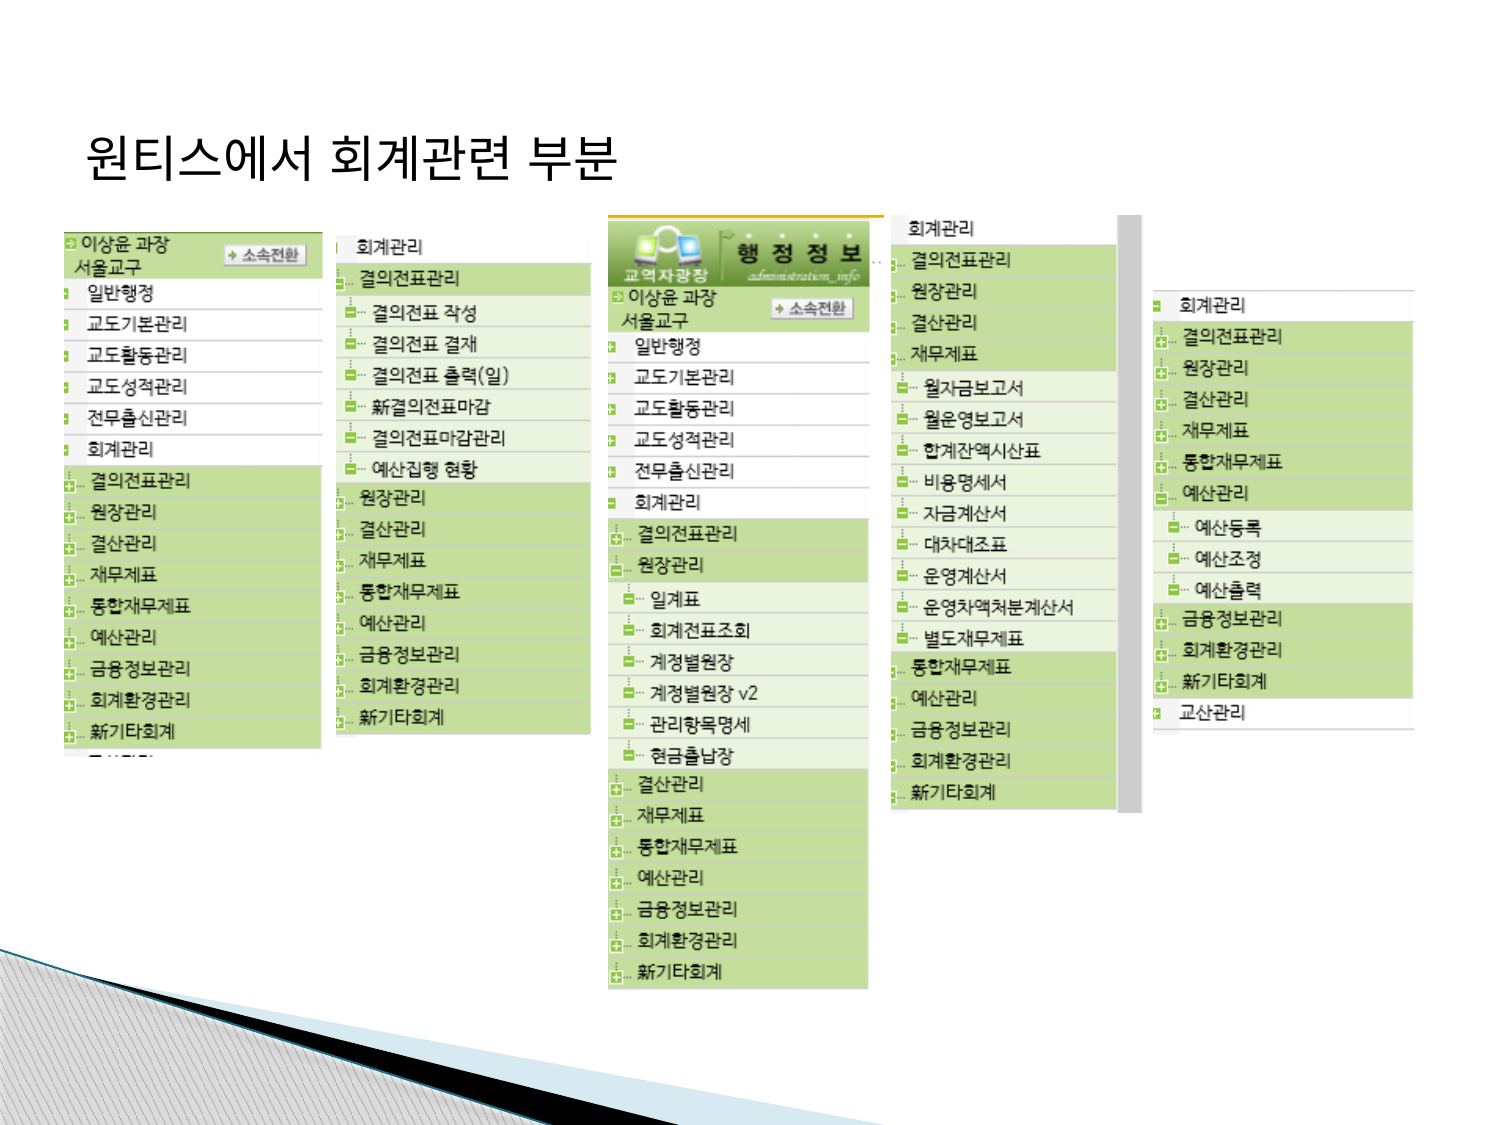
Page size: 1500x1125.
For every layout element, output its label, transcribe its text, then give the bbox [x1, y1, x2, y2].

picture [1152, 290, 1427, 735]
list 원티스에서 회계관련 부분 [52, 89, 1426, 929]
picture [891, 215, 1149, 813]
picture [64, 232, 594, 757]
picture [608, 215, 884, 991]
